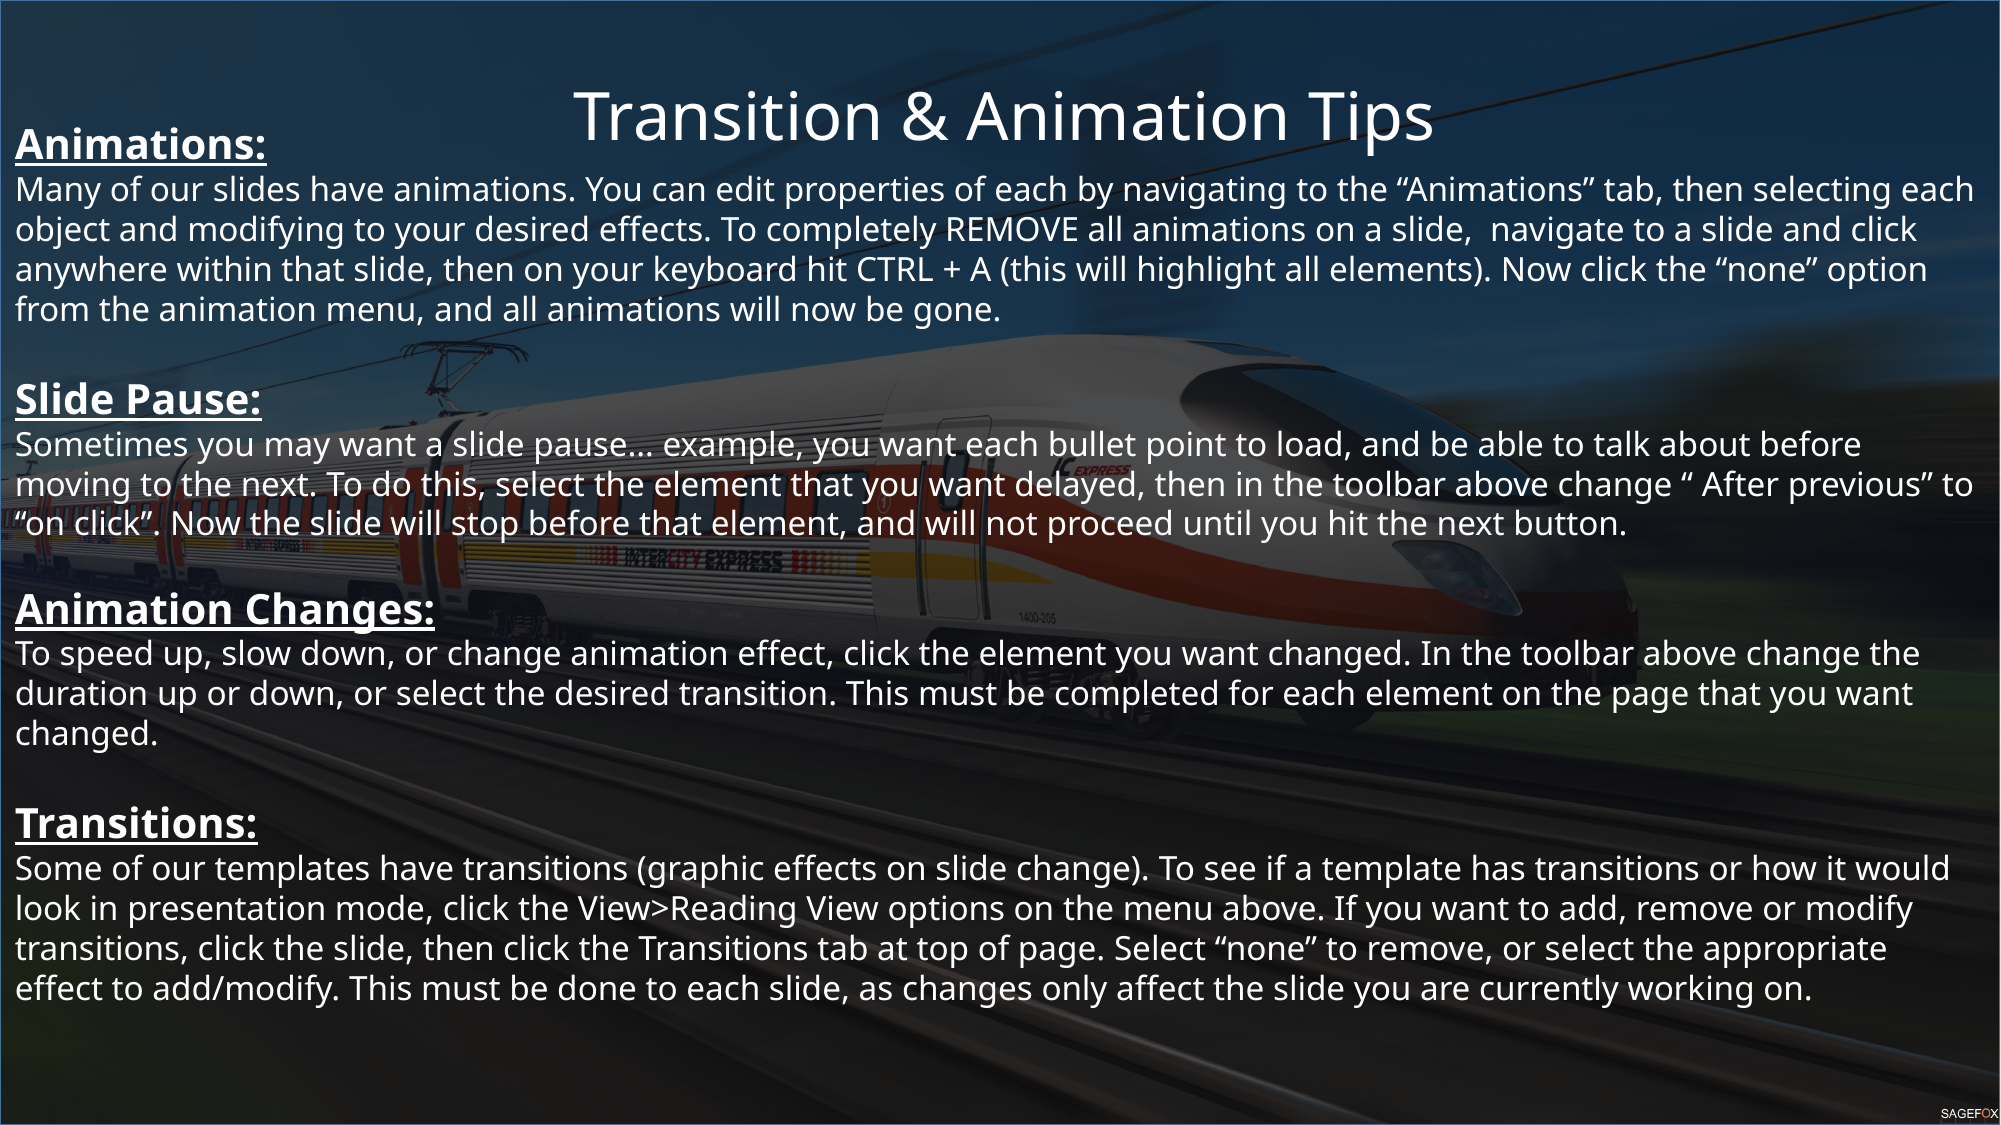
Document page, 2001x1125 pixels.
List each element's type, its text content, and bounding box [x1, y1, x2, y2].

title Transition & Animation Tips [477, 59, 1532, 177]
text_box Animations: Many of our slides have animations. You can edit properties of each by navigating to the “Animations” tab, then selecting each object and modifying to your desired effects. To completely REMOVE all animations on a slide, navigate to a slide and click anywhere within that slide, then on your keyboard hit CTRL + A (this will highlight all elements). Now click the “none” option from the animation menu, and all animations will now be gone. Slide Pause: Sometimes you may want a slide pause… example, you want each bullet point to load, and be able to talk about before moving to the next. To do this, select the element that you want delayed, then in the toolbar above change “ After previous” to “on click”. Now the slide will stop before that element, and will not proceed until you hit the next button. Animation Changes: To speed up, slow down, or change animation effect, click the element you want changed. In the toolbar above change the duration up or down, or select the desired transition. This must be completed for each element on the page that you want changed. Transitions: Some of our templates have transitions (graphic effects on slide change). To see if a template has transitions or how it would look in presentation mode, click the View>Reading View options on the menu above. If you want to add, remove or modify transitions, click the slide, then click the Transitions tab at top of page. Select “none” to remove, or select the appropriate effect to add/modify. This must be done to each slide, as changes only affect the slide you are currently working on. [0, 0, 2000, 1125]
